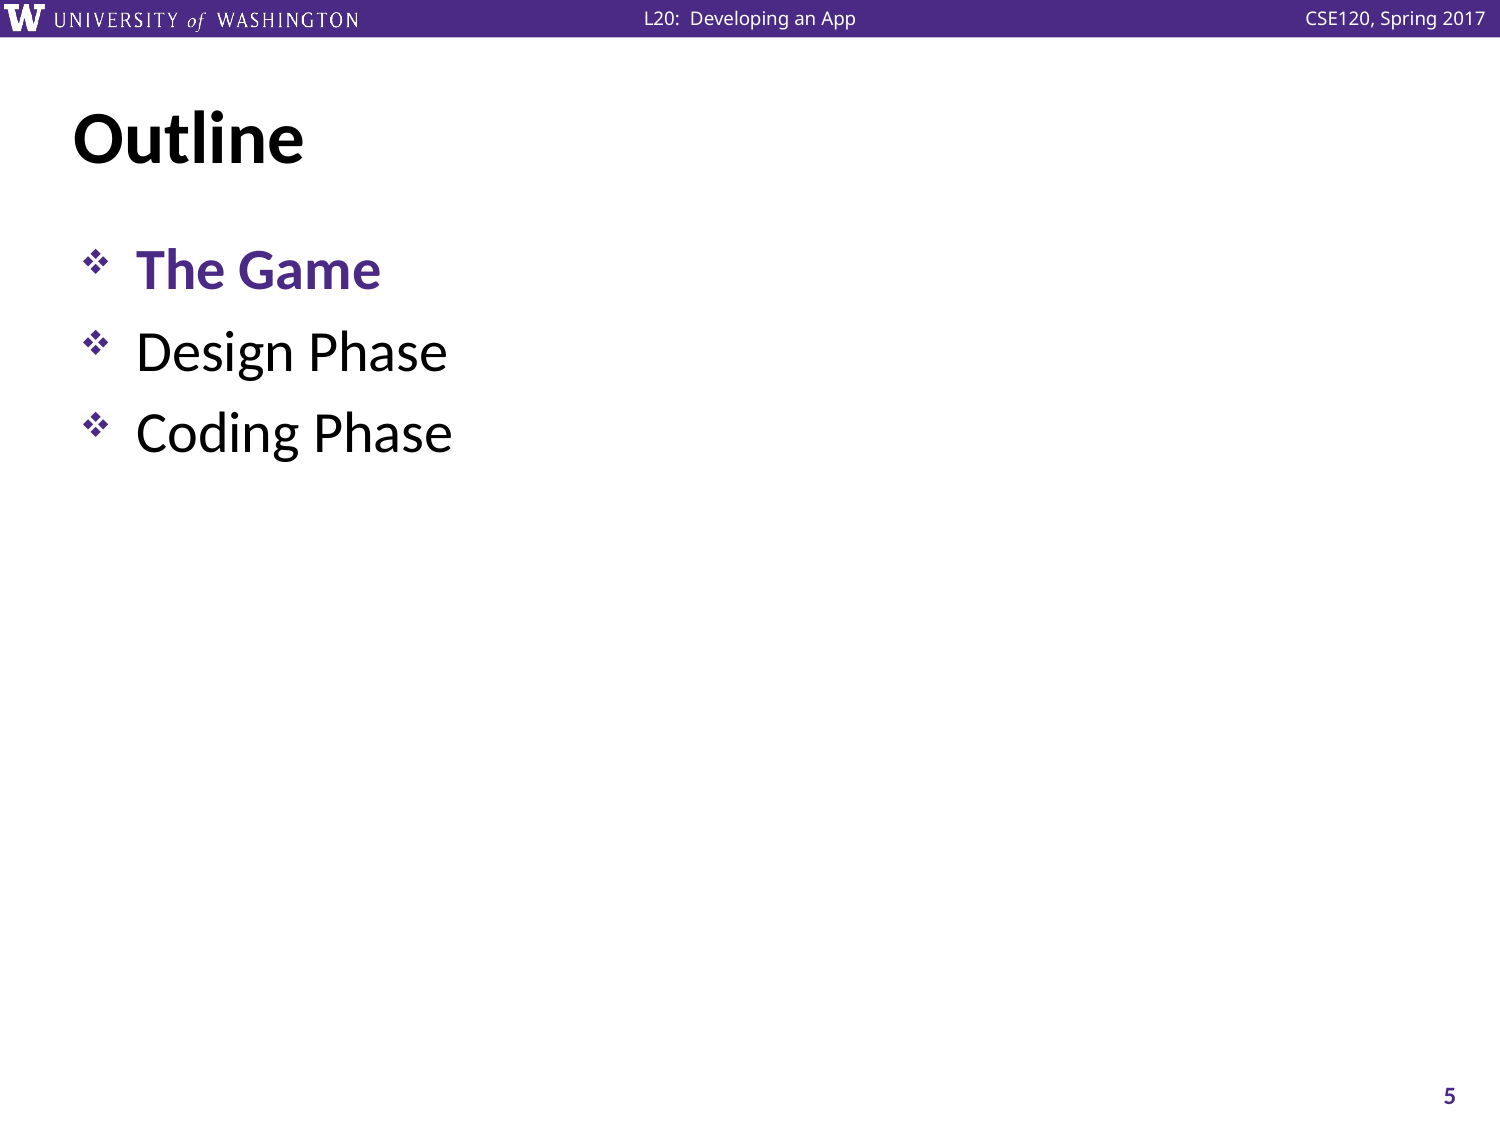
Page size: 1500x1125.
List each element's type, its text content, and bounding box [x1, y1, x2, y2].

title Outline [58, 71, 1438, 197]
slide_number 5 [1400, 1065, 1500, 1125]
picture [4, 4, 358, 32]
list The Game Design Phase Coding Phase [64, 223, 1438, 1040]
